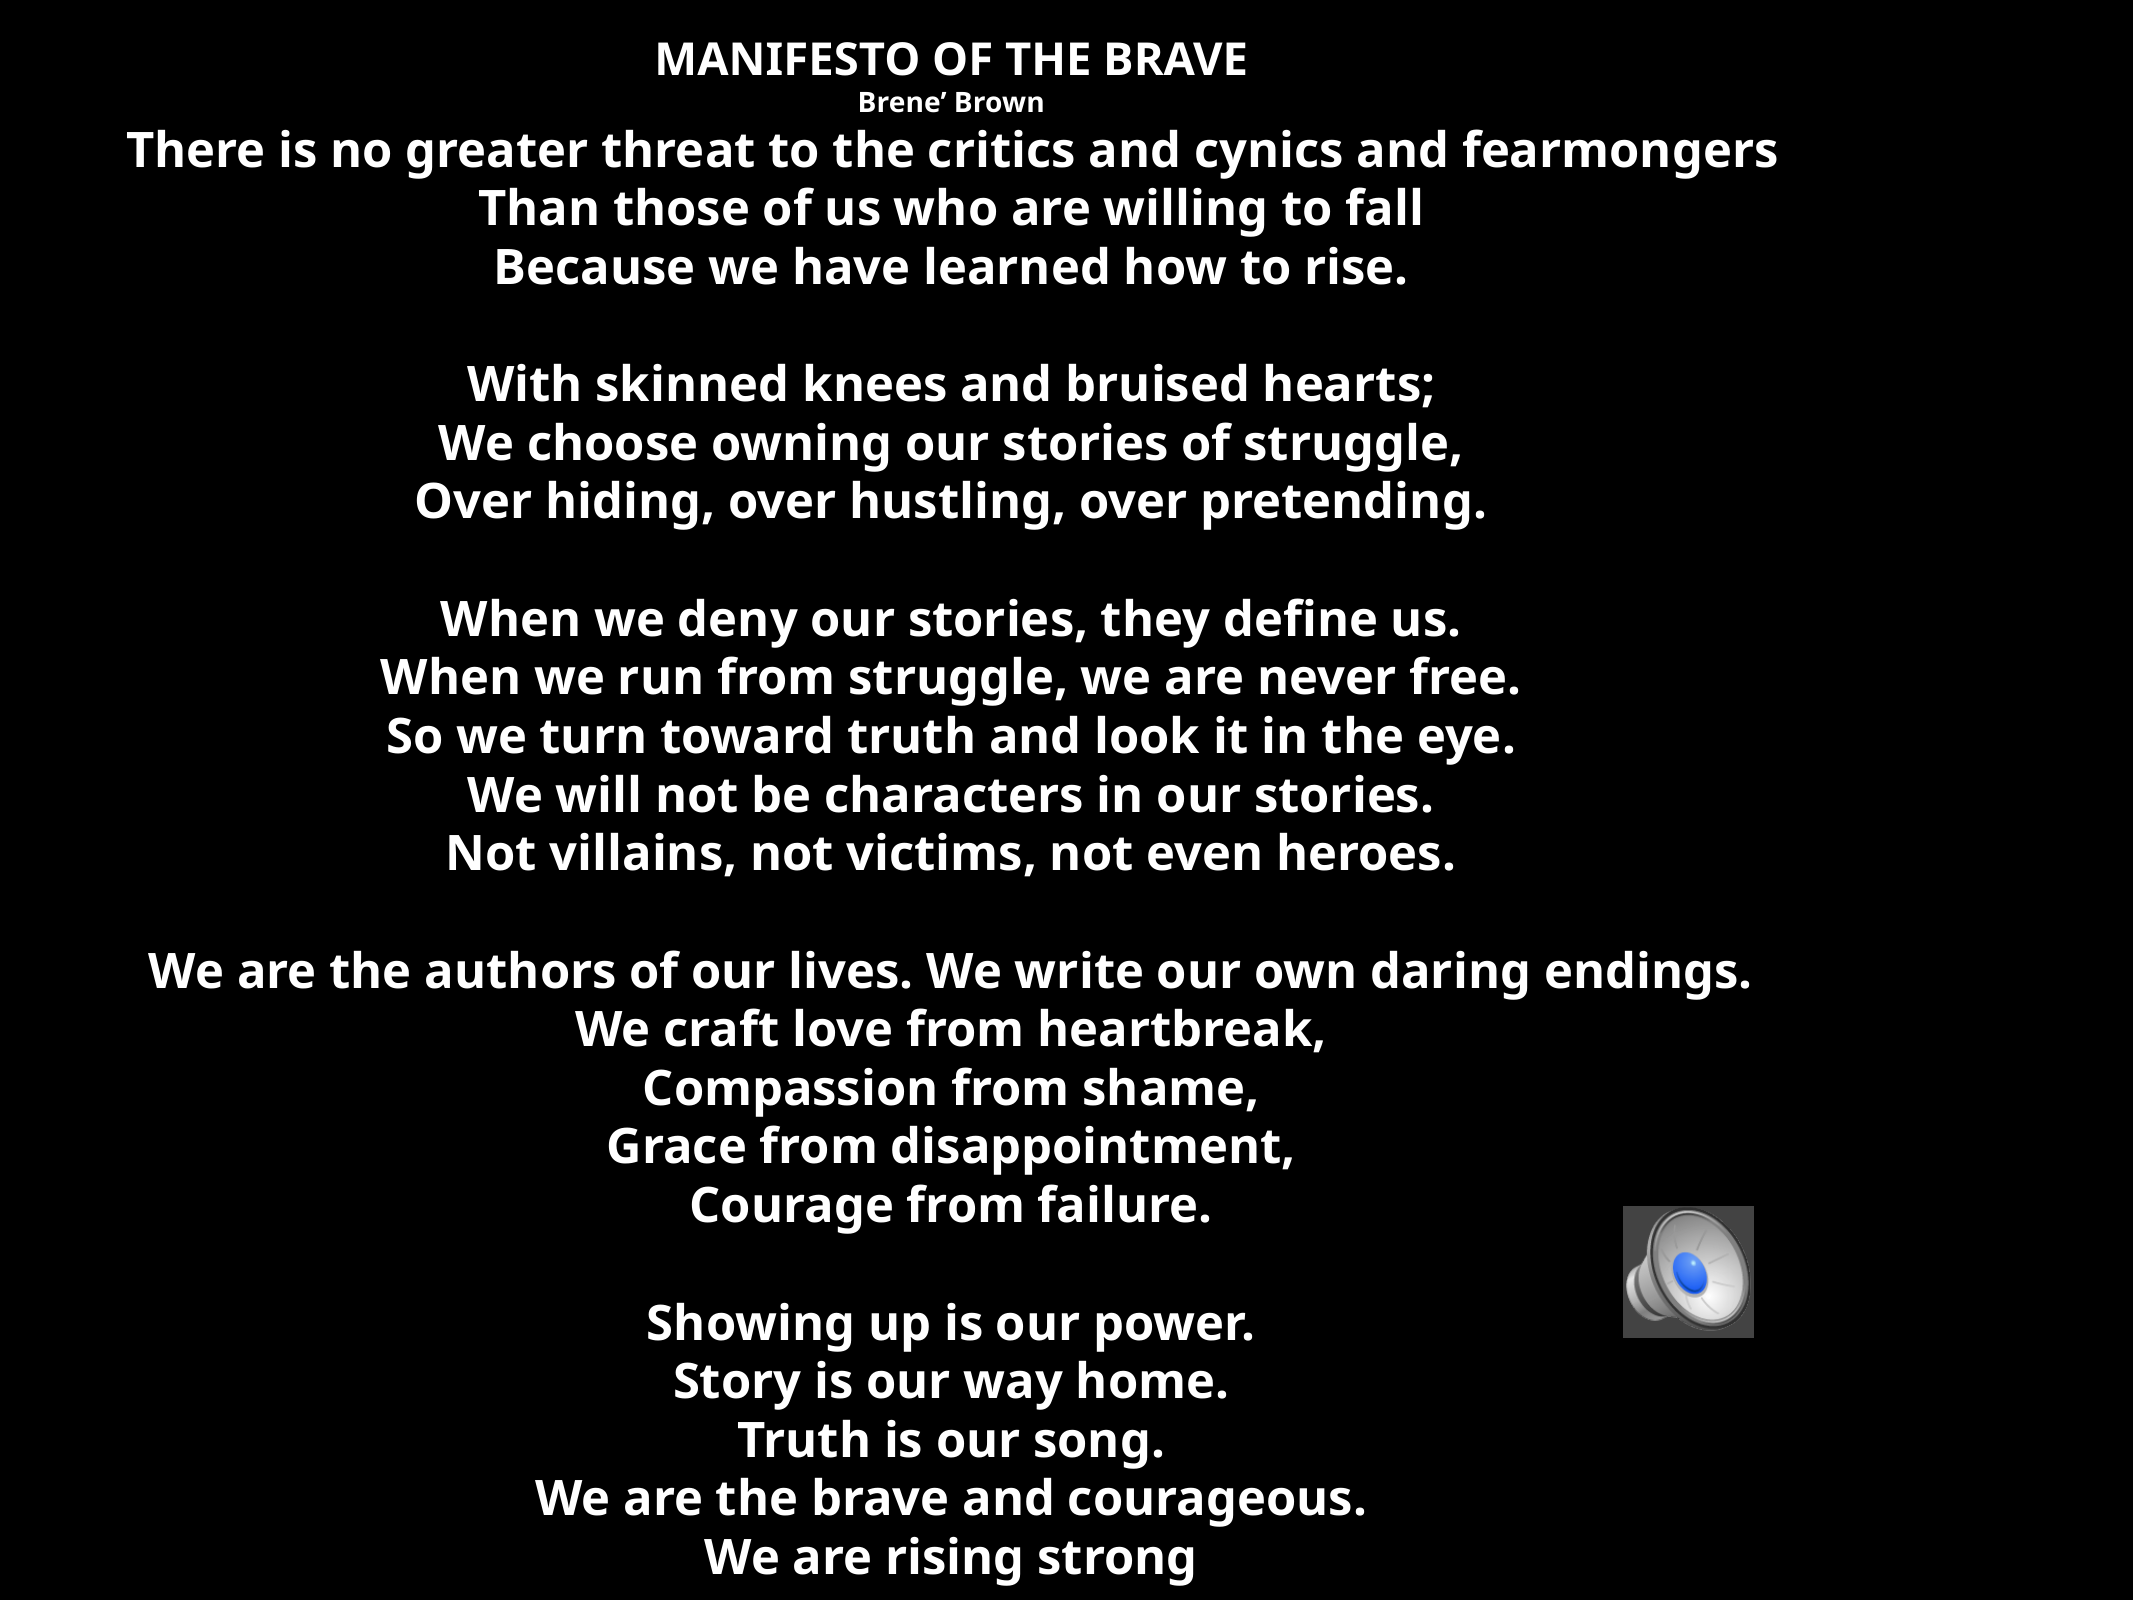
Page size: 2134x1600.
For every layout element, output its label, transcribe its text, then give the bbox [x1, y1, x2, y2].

list MANIFESTO OF THE BRAVE Brene’ Brown There is no greater threat to the critics and cynics and fearmongers Than those of us who are willing to fall Because we have learned how to rise. With skinned knees and bruised hearts; We choose owning our stories of struggle, Over hiding, over hustling, over pretending. When we deny our stories, they define us. When we run from struggle, we are never free. So we turn toward truth and look it in the eye. We will not be characters in our stories. Not villains, not victims, not even heroes. We are the authors of our lives. We write our own daring endings. We craft love from heartbreak, Compassion from shame, Grace from disappointment, Courage from failure. Showing up is our power. Story is our way home. Truth is our song. We are the brave and courageous. We are rising strong [0, 13, 1935, 1600]
picture [1621, 1205, 1756, 1339]
